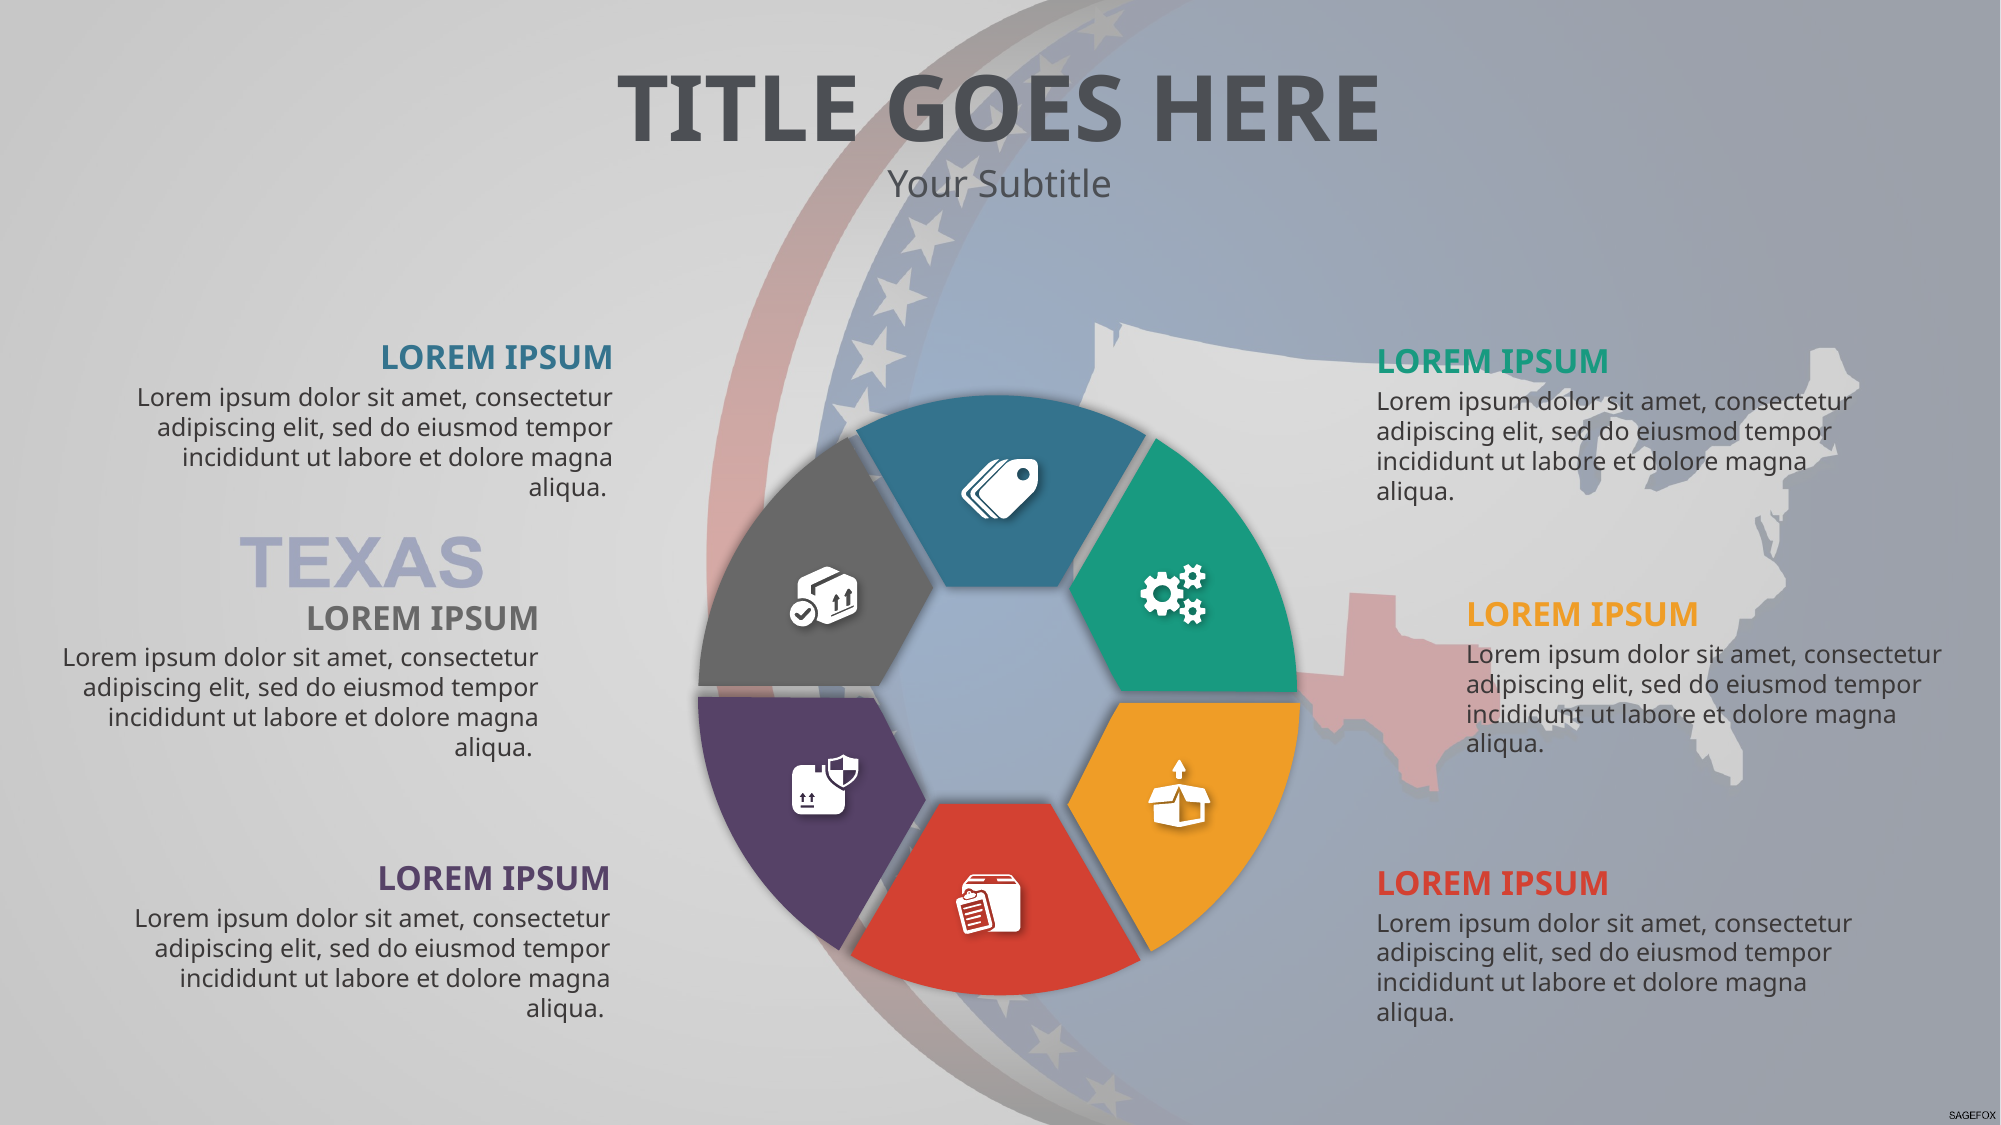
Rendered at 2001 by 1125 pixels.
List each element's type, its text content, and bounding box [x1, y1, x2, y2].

text_box [797, 566, 858, 625]
text_box [857, 394, 1148, 588]
text_box [789, 600, 816, 627]
text_box [792, 765, 845, 815]
text_box [828, 754, 859, 788]
text_box TITLE GOES HERE Your Subtitle [548, 42, 1452, 212]
text_box [956, 874, 1021, 934]
picture [1925, 0, 2001, 1125]
text_box LOREM IPSUM Lorem ipsum dolor sit amet, consectetur adipiscing elit, sed do eiusmod tempor incididunt ut labore et dolore magna aliqua. [103, 328, 629, 509]
text_box [1148, 784, 1211, 827]
text_box [1140, 564, 1206, 625]
text_box LOREM IPSUM Lorem ipsum dolor sit amet, consectetur adipiscing elit, sed do eiusmod tempor incididunt ut labore et dolore magna aliqua. [100, 850, 626, 1030]
text_box LOREM IPSUM Lorem ipsum dolor sit amet, consectetur adipiscing elit, sed do eiusmod tempor incididunt ut labore et dolore magna aliqua. [1361, 333, 1887, 513]
text_box LOREM IPSUM Lorem ipsum dolor sit amet, consectetur adipiscing elit, sed do eiusmod tempor incididunt ut labore et dolore magna aliqua. [29, 589, 555, 770]
text_box [961, 459, 1038, 519]
text_box [1068, 436, 1298, 693]
text_box [697, 695, 927, 952]
text_box LOREM IPSUM Lorem ipsum dolor sit amet, consectetur adipiscing elit, sed do eiusmod tempor incididunt ut labore et dolore magna aliqua. [1361, 854, 1887, 1035]
text_box [849, 802, 1143, 997]
text_box [1172, 759, 1186, 779]
text_box LOREM IPSUM Lorem ipsum dolor sit amet, consectetur adipiscing elit, sed do eiusmod tempor incididunt ut labore et dolore magna aliqua. [1451, 585, 1977, 766]
text_box [697, 435, 935, 688]
text_box [1065, 701, 1302, 953]
